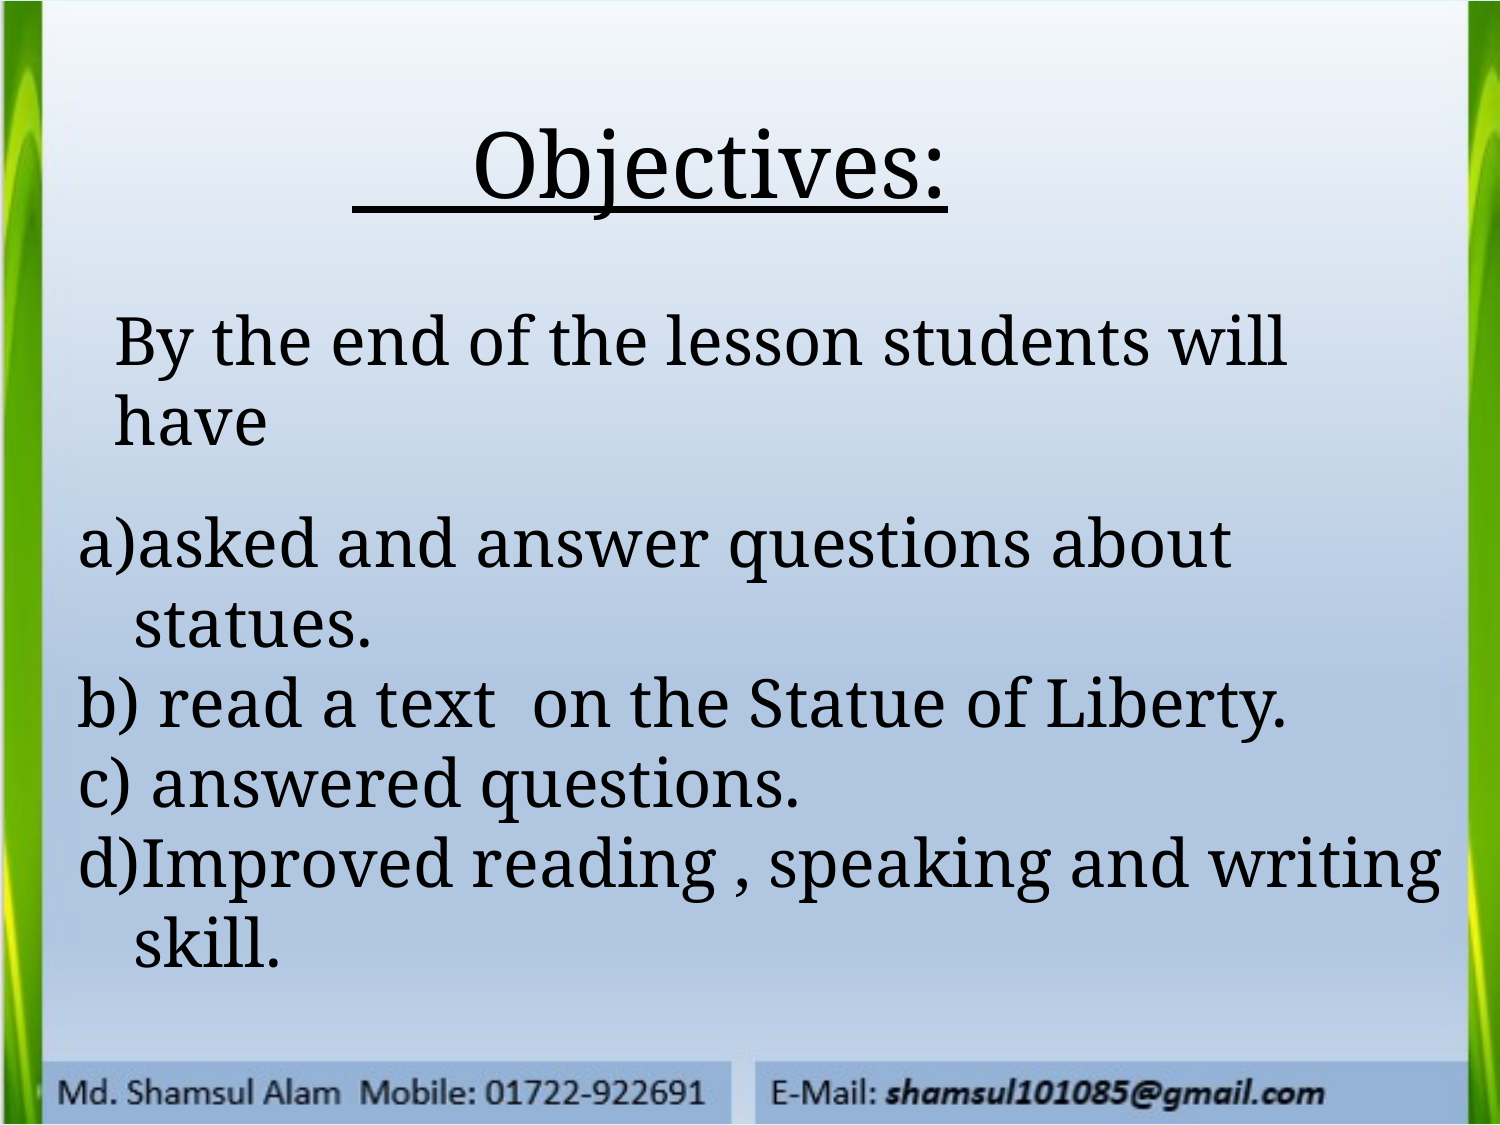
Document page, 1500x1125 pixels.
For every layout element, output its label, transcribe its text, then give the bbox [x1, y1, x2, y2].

picture [0, 1, 1500, 1124]
text_box By the end of the lesson students will have [99, 291, 1400, 467]
text_box asked and answer questions about statues. read a text on the Statue of Liberty. answered questions. Improved reading , speaking and writing skill. [62, 493, 1500, 1068]
text_box Objectives: [337, 99, 1075, 225]
